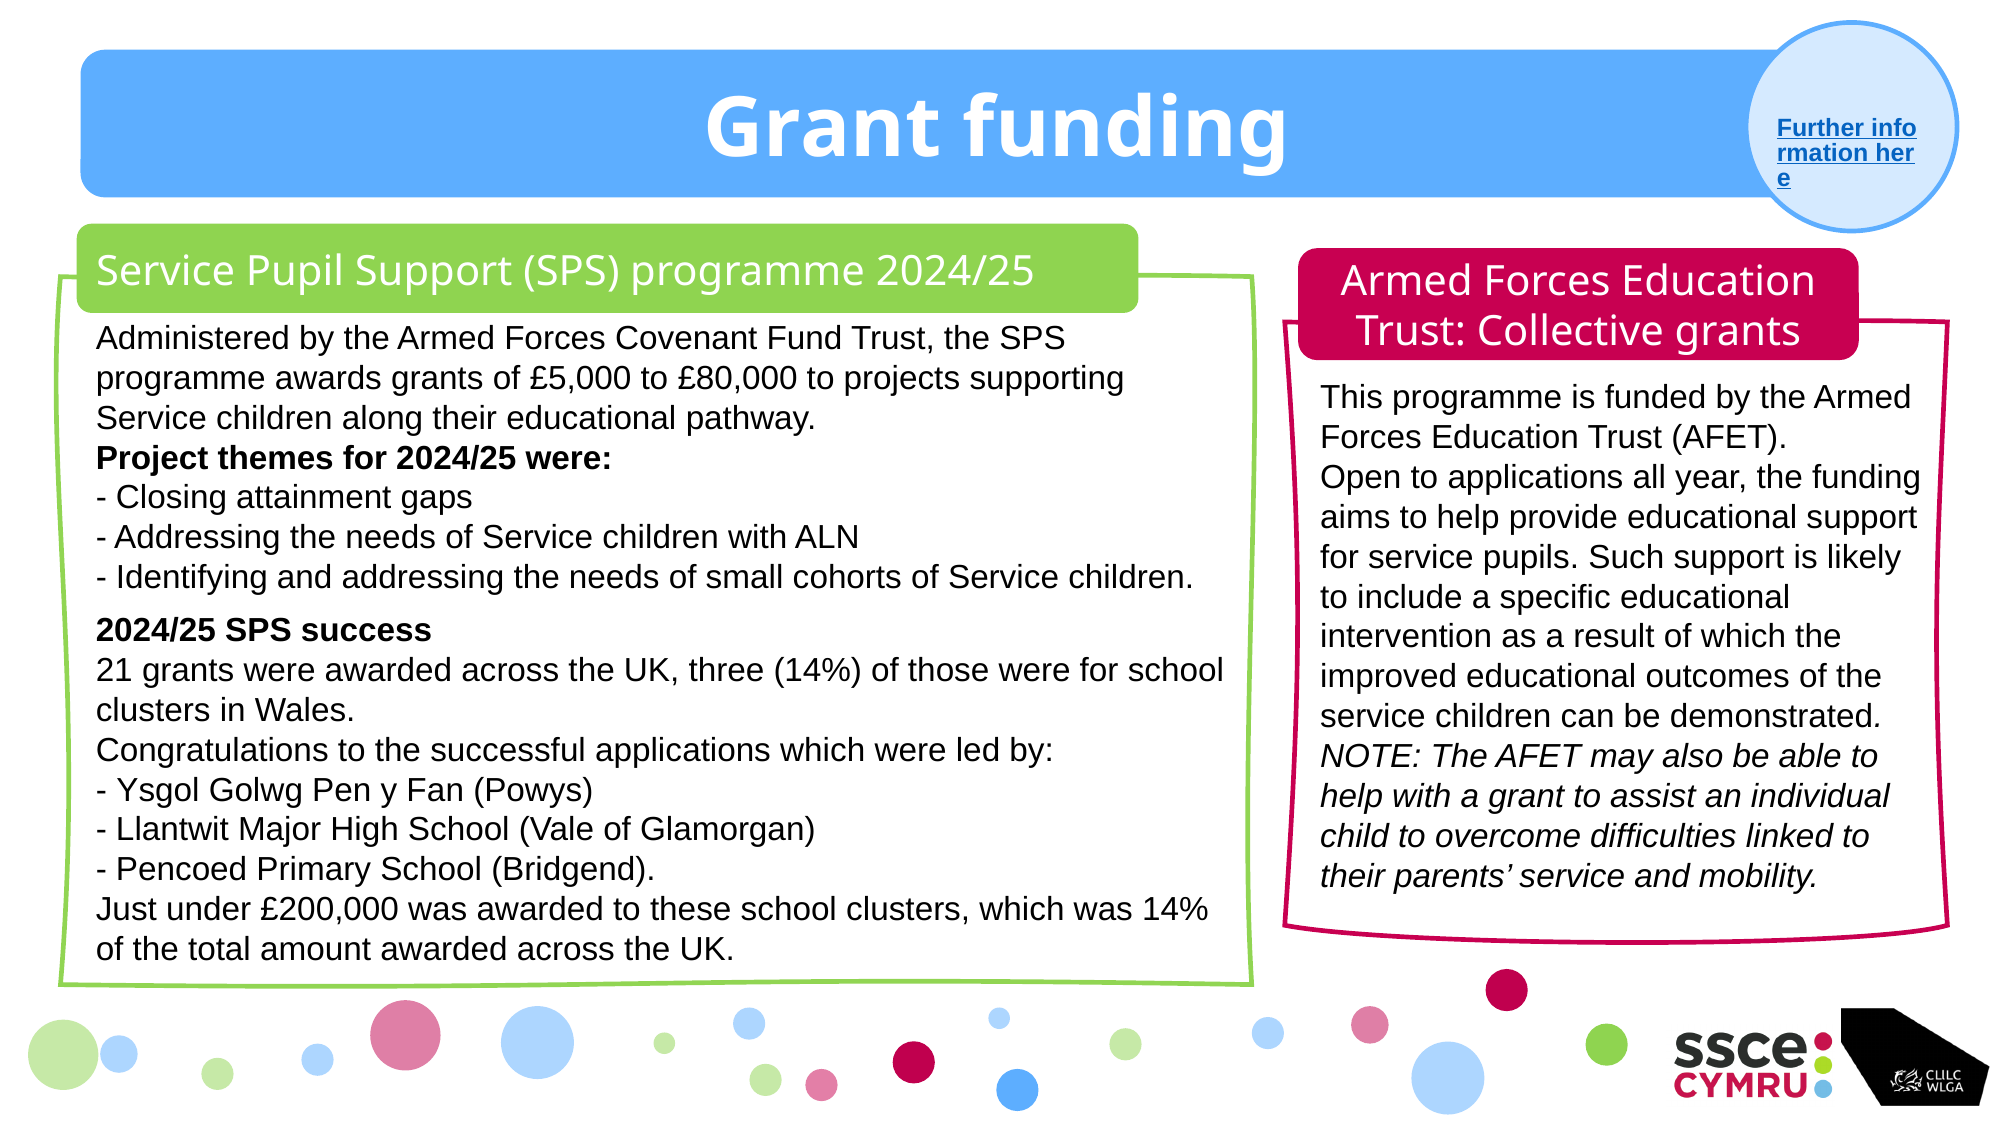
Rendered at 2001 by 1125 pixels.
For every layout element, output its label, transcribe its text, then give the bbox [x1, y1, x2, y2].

text_box [1410, 1040, 1486, 1116]
text_box [1250, 1015, 1286, 1051]
text_box [987, 1006, 1012, 1031]
picture [1666, 1024, 1835, 1107]
text_box Administered by the Armed Forces Covenant Fund Trust, the SPS programme awards grants of £5,000 to £80,000 to projects supporting Service children along their educational pathway. Project themes for 2024/25 were: - Closing attainment gaps - Addressing the needs of Service children with ALN - Identifying and addressing the needs of small cohorts of Service children. 2024/25 SPS success 21 grants were awarded across the UK, three (14%) of those were for school clusters in Wales. Congratulations to the successful applications which were led by: - Ysgol Golwg Pen y Fan (Powys) - Llantwit Major High School (Vale of Glamorgan) - Pencoed Primary School (Bridgend). Just under £200,000 was awarded to these school clusters, which was 14% of the total amount awarded across the UK. [55, 274, 1256, 988]
text_box Further information here [1745, 21, 1959, 233]
text_box [1484, 967, 1529, 1013]
text_box [891, 1040, 936, 1085]
text_box [200, 1056, 235, 1092]
text_box This programme is funded by the Armed Forces Education Trust (AFET). Open to applications all year, the funding aims to help provide educational support for service pupils. Such support is likely to include a specific educational intervention as a result of which the improved educational outcomes of the service children can be demonstrated. NOTE: The AFET may also be able to help with a grant to assist an individual child to overcome difficulties linked to their parents’ service and mobility. [1283, 319, 1949, 944]
text_box [732, 1006, 767, 1041]
text_box [1584, 1022, 1629, 1067]
text_box [300, 1042, 335, 1077]
text_box Service Pupil Support (SPS) programme 2024/25 [75, 222, 1140, 314]
text_box [369, 999, 442, 1072]
text_box [804, 1067, 839, 1103]
text_box [1350, 1005, 1390, 1045]
text_box [995, 1067, 1040, 1113]
picture [1841, 1008, 1995, 1107]
text_box [652, 1031, 677, 1056]
text_box [499, 1005, 575, 1081]
text_box Armed Forces Education Trust: Collective grants [1298, 248, 1859, 361]
text_box [1108, 1027, 1143, 1062]
text_box [748, 1062, 783, 1098]
text_box Grant funding [79, 48, 1779, 199]
text_box [99, 1034, 139, 1074]
text_box [27, 1018, 100, 1092]
